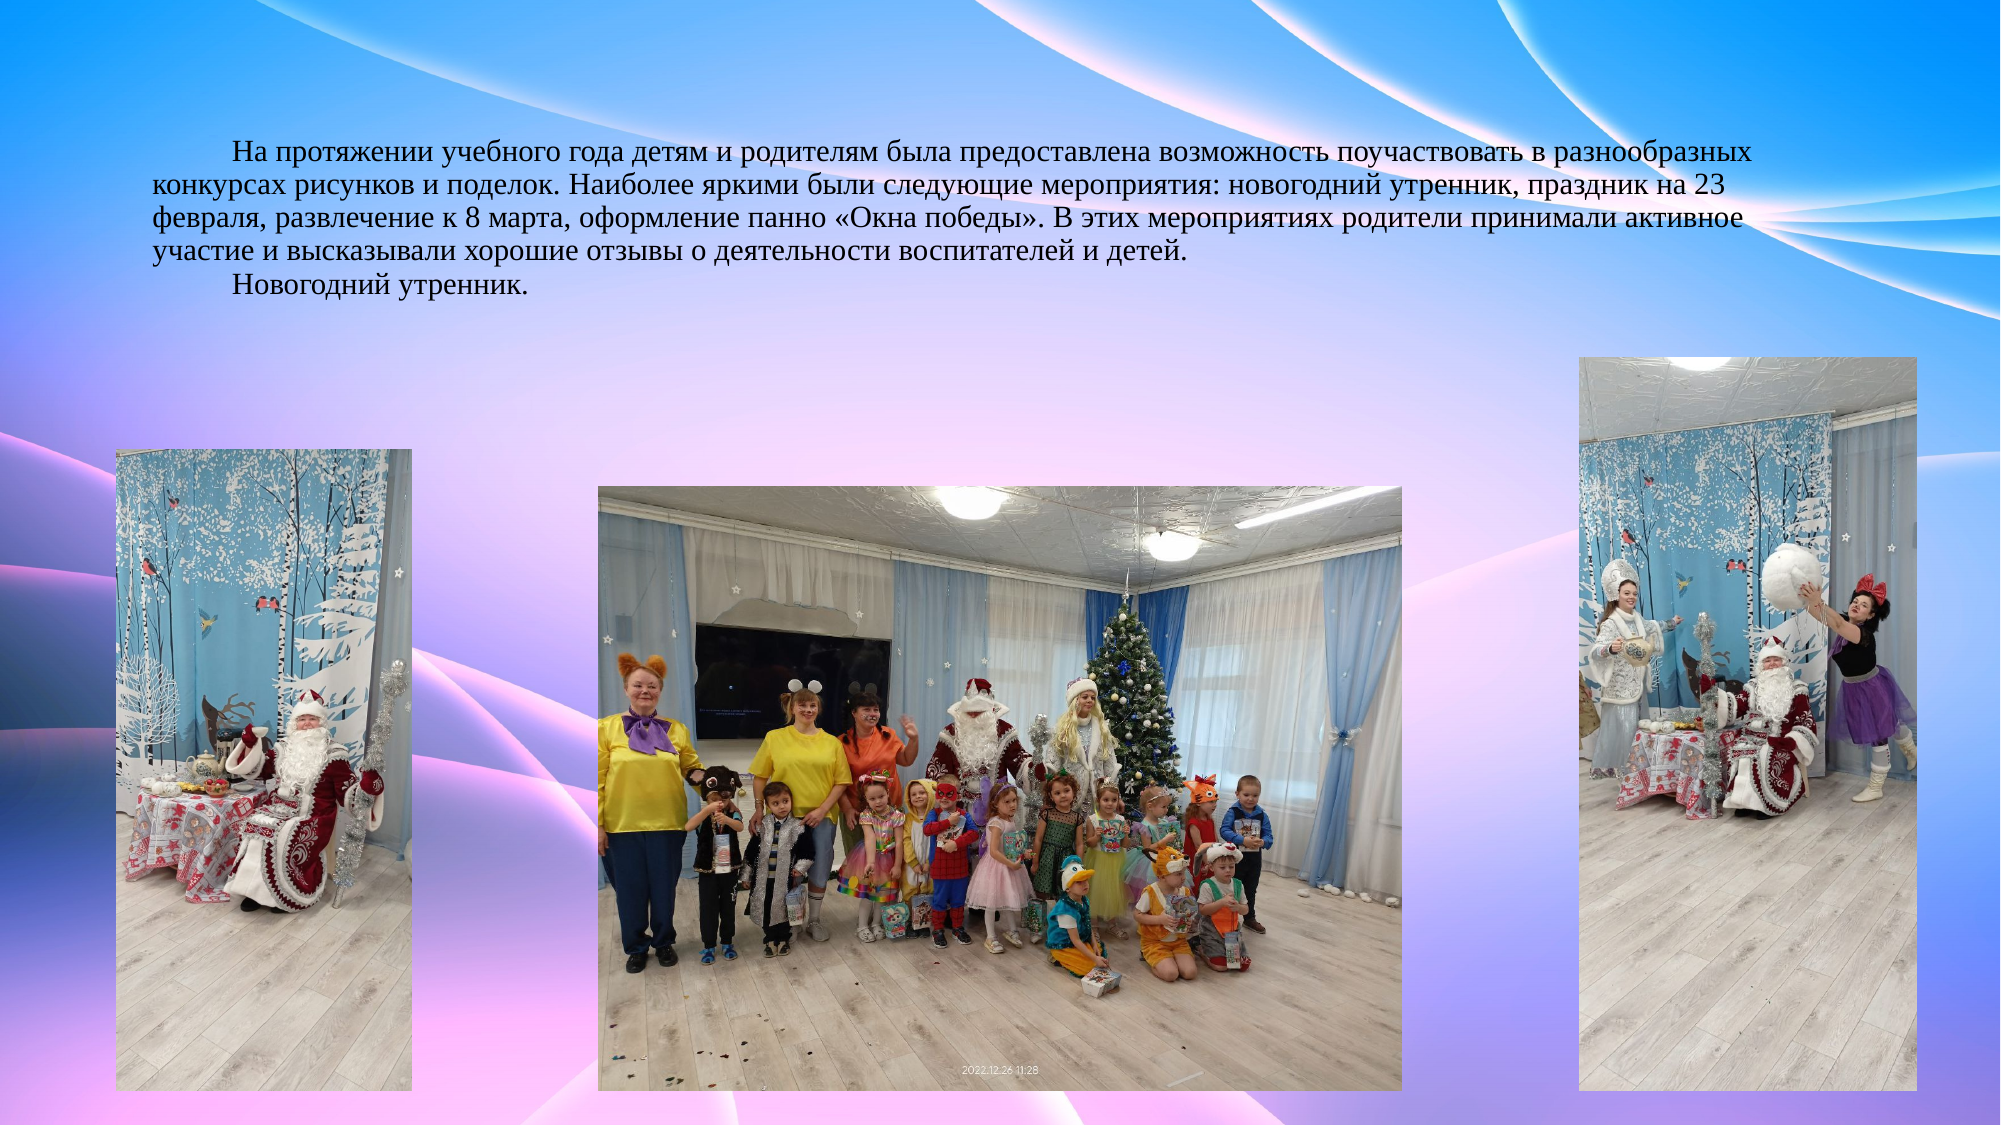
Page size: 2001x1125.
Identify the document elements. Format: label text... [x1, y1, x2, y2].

picture [0, 0, 2001, 1125]
title На протяжении учебного года детям и родителям была предоставлена возможность поучаствовать в разнообразных конкурсах рисунков и поделок. Наиболее яркими были следующие мероприятия: новогодний утренник, праздник на 23 февраля, развлечение к 8 марта, оформление панно «Окна победы». В этих мероприятиях родители принимали активное участие и высказывали хорошие отзывы о деятельности воспитателей и детей. Новогодний утренник. [137, 59, 1863, 309]
